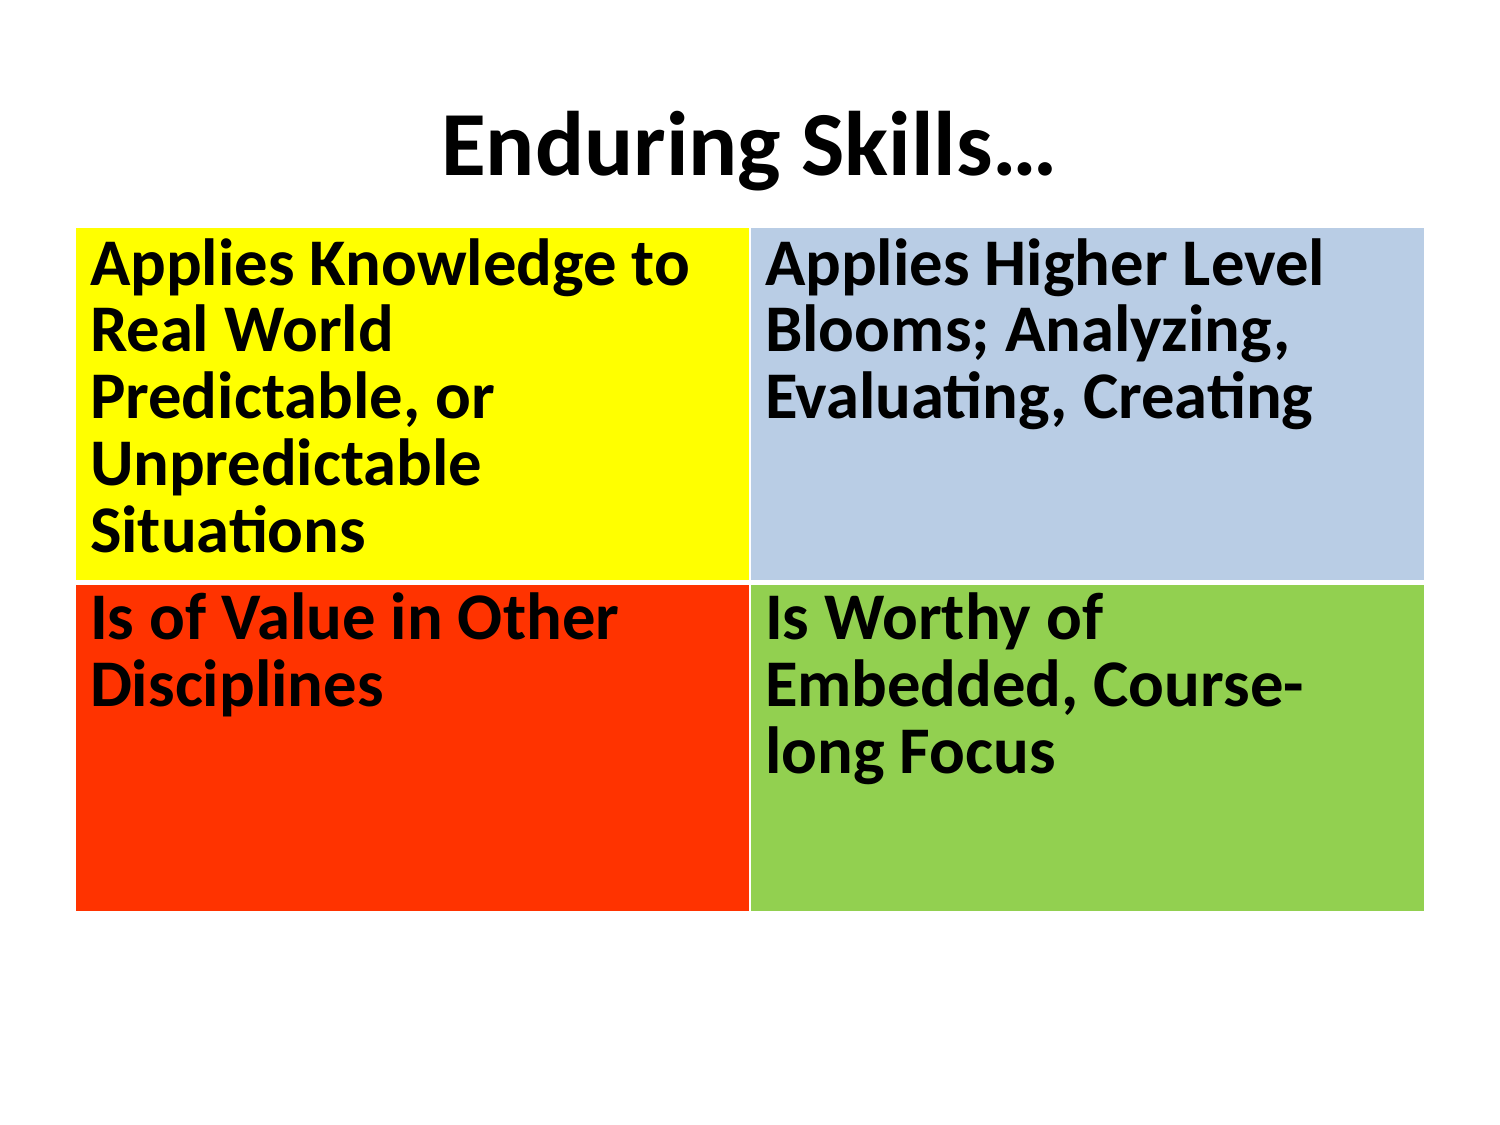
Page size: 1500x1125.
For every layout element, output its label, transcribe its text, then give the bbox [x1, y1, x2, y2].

title Enduring Skills… [75, 45, 1425, 227]
table_header Applies Knowledge to Real World Predictable, or Unpredictable Situations [76, 228, 749, 580]
table_cell Is Worthy of Embedded, Course-long Focus [751, 585, 1424, 911]
table_header Applies Higher Level Blooms; Analyzing, Evaluating, Creating [751, 228, 1424, 580]
table_cell Is of Value in Other Disciplines [76, 585, 749, 911]
